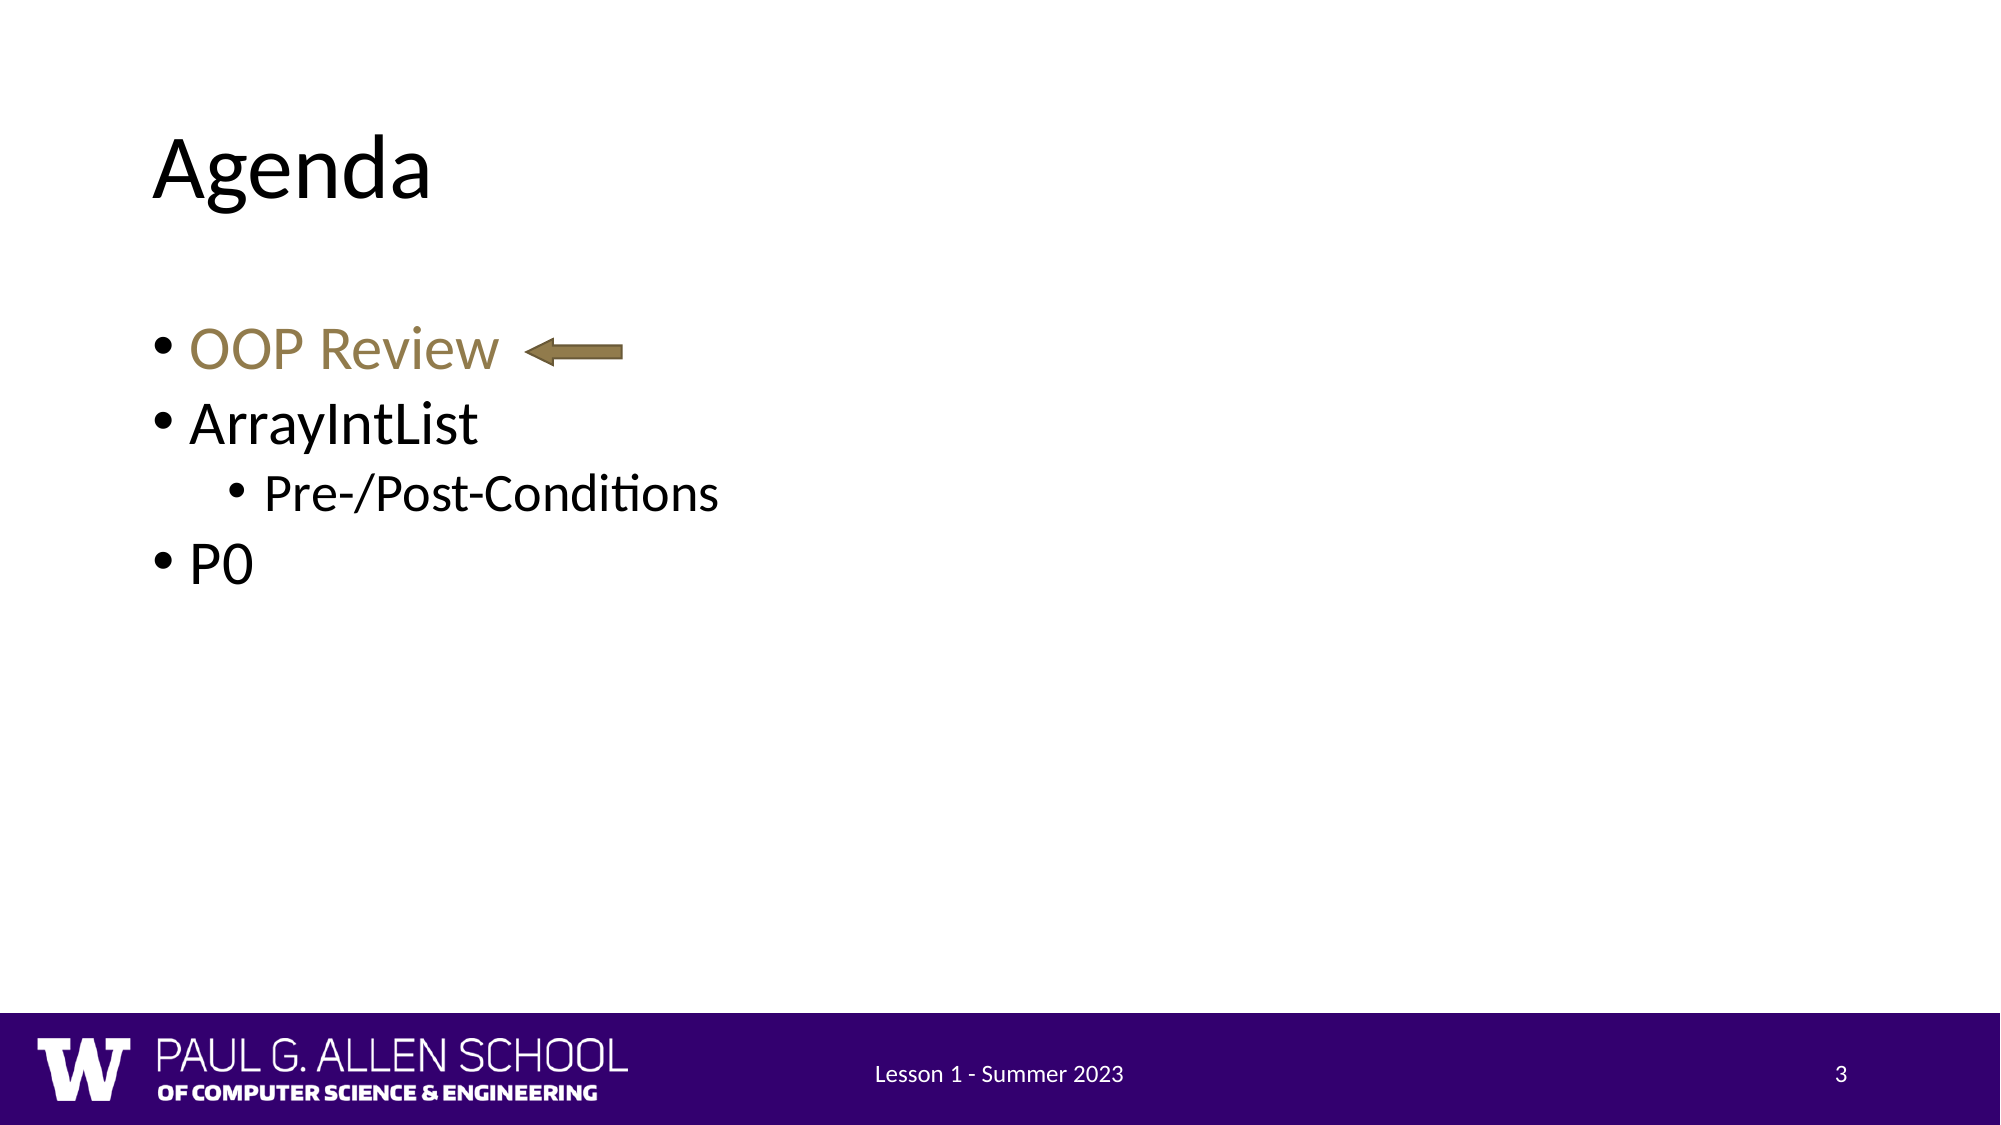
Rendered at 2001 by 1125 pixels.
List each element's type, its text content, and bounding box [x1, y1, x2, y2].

picture [0, 1013, 2000, 1125]
text_box [526, 339, 622, 365]
list OOP Review ArrayIntList Pre-/Post-Conditions P0 [137, 299, 1849, 1003]
footer Lesson 1 - Summer 2023 [662, 1042, 1338, 1103]
slide_number 3 [1412, 1042, 1863, 1103]
title Agenda [137, 59, 1863, 278]
